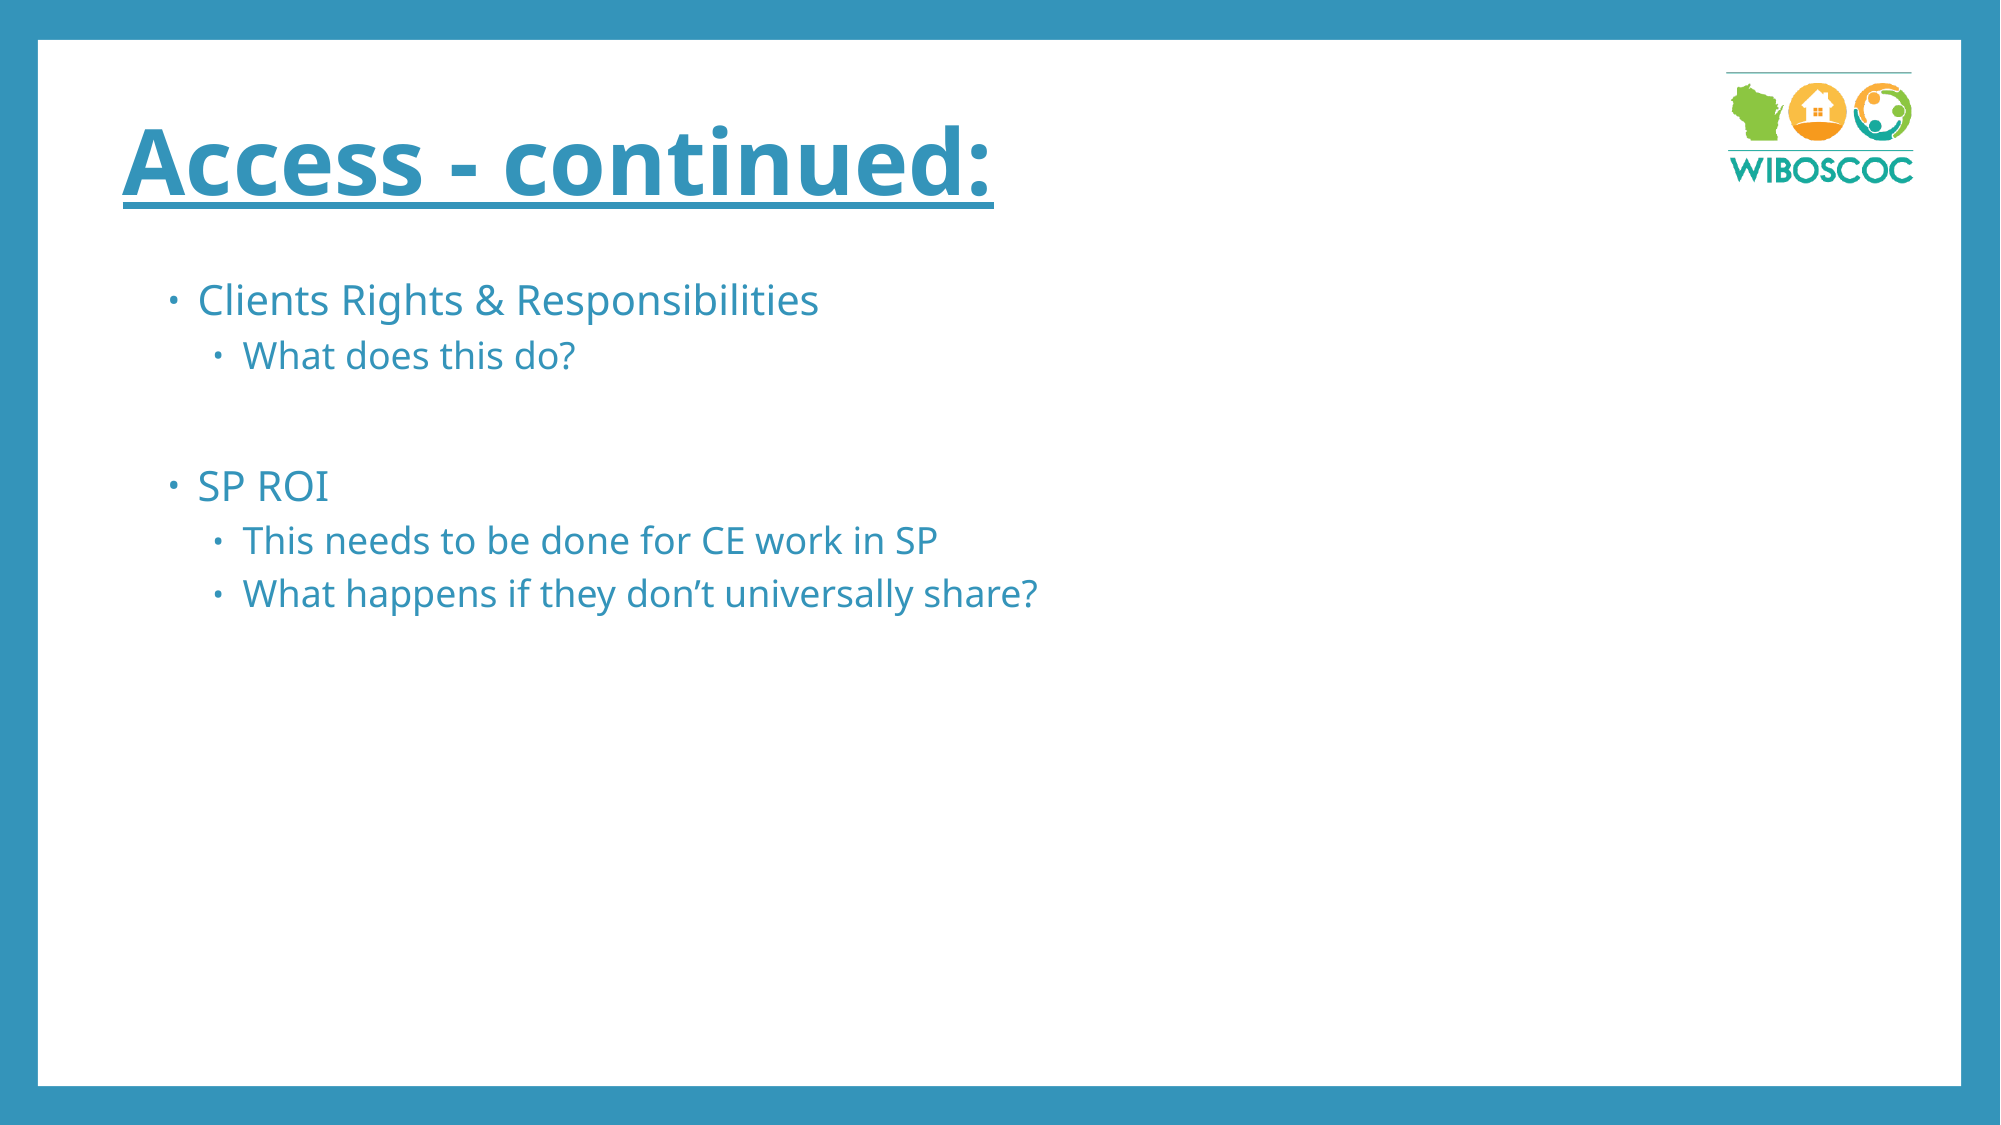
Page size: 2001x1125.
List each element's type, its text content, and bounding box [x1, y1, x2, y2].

picture [1718, 54, 1923, 206]
list Clients Rights & Responsibilities What does this do? SP ROI This needs to be done for CE work in SP What happens if they don’t universally share? [107, 272, 1884, 1045]
title Access - continued: [107, 99, 1550, 232]
